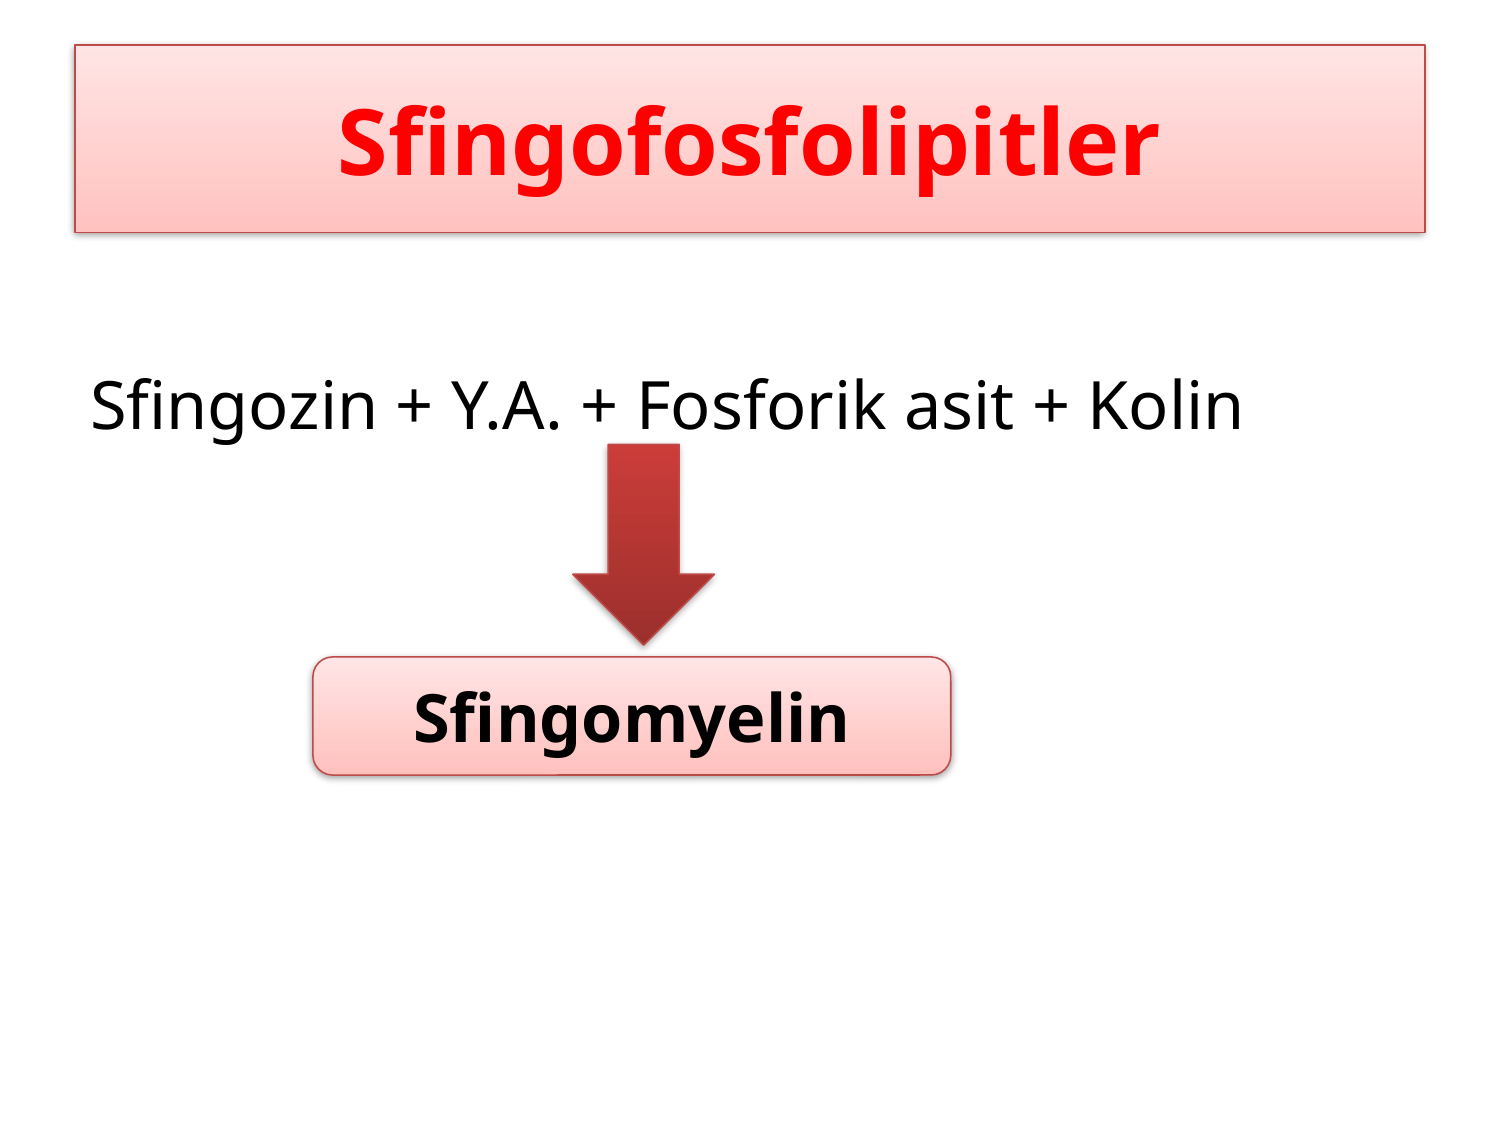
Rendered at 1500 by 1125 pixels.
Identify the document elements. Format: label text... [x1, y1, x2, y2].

text_box Sfingomyelin [312, 656, 952, 776]
text_box [572, 443, 716, 646]
list Sfingozin + Y.A. + Fosforik asit + Kolin [75, 262, 1425, 1005]
title Sfingofosfolipitler [74, 44, 1426, 233]
